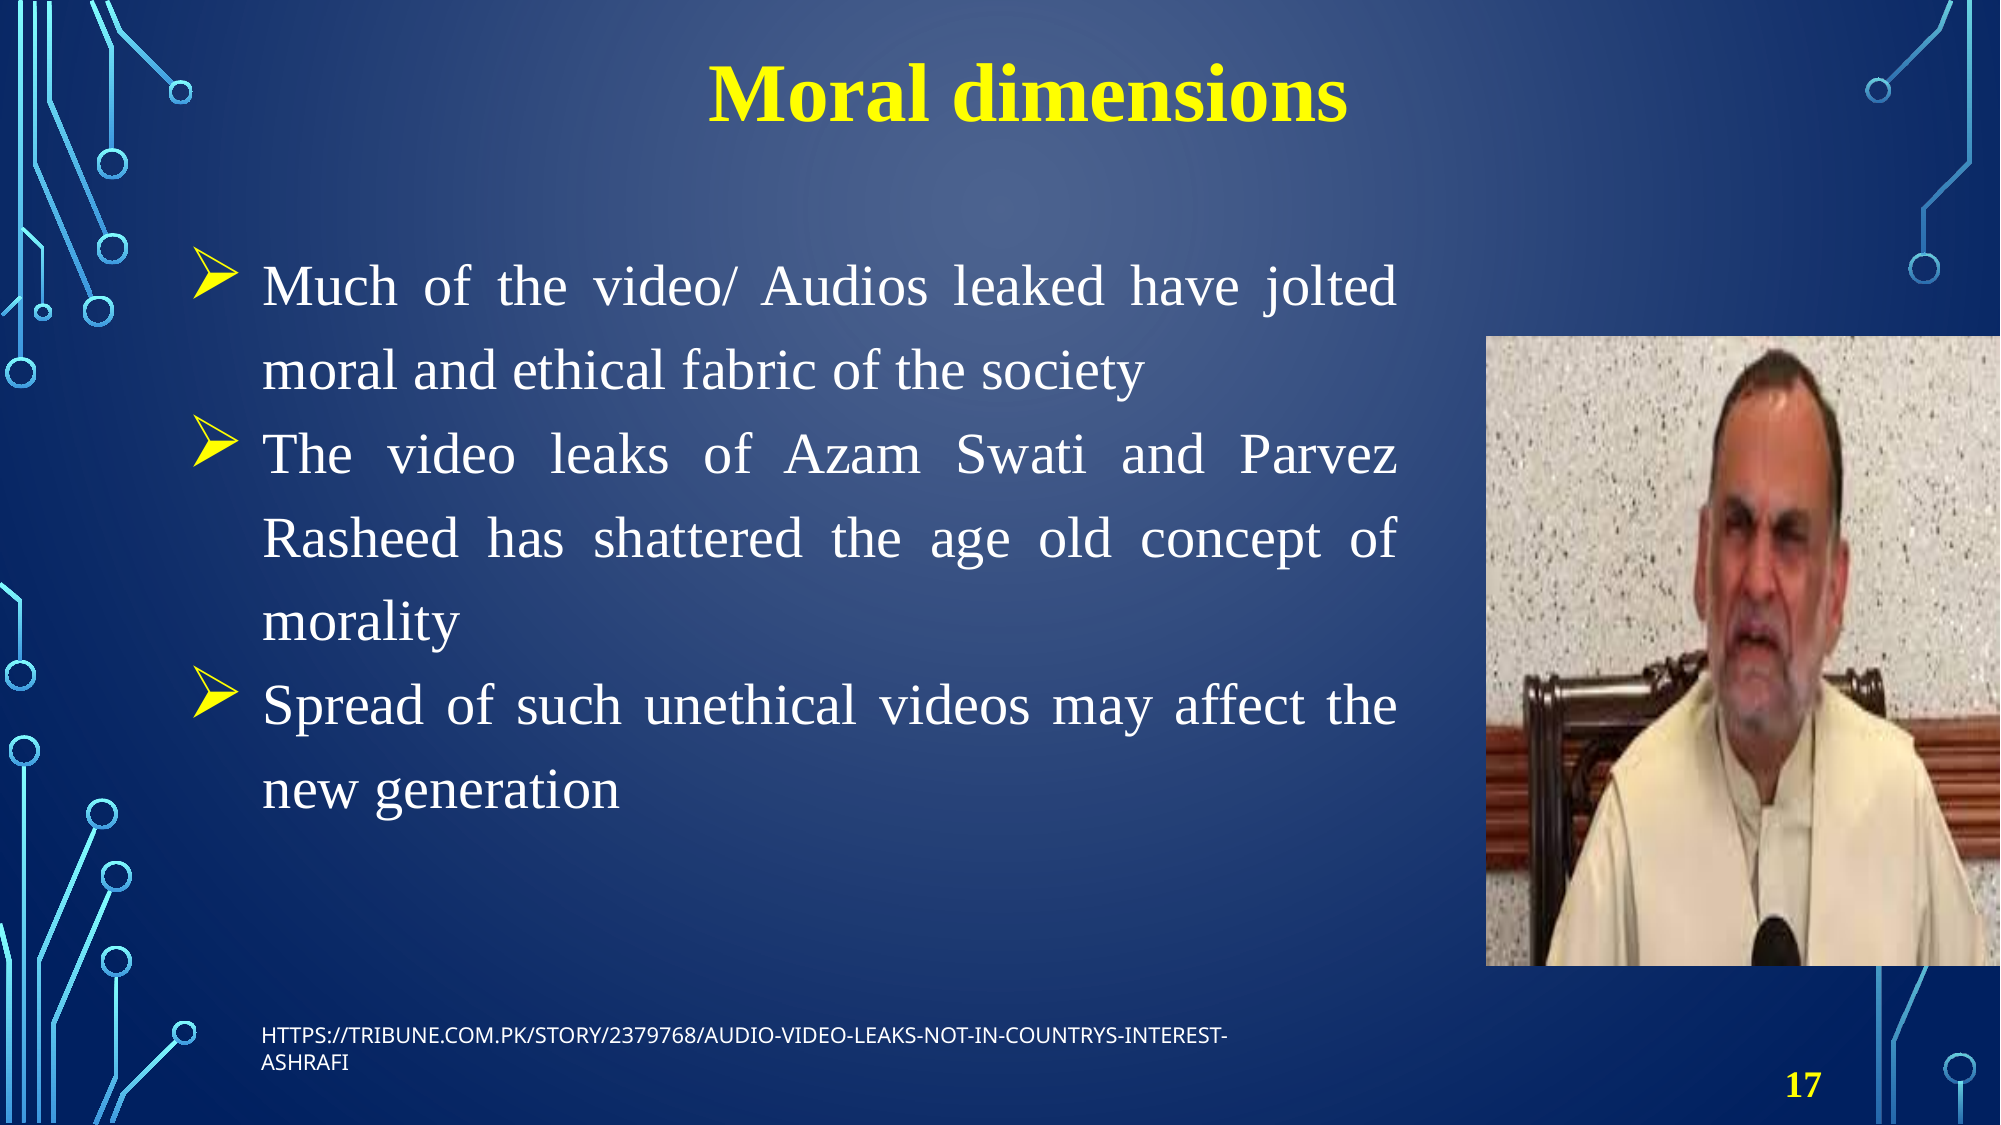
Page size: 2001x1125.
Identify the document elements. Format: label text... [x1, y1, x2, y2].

footer https://tribune.com.pk/story/2379768/audio-video-leaks-not-in-countrys-interest-ashrafi [245, 1018, 1270, 1078]
picture [1486, 336, 2000, 966]
list Much of the video/ Audios leaked have jolted moral and ethical fabric of the society The video leaks of Azam Swati and Parvez Rasheed has shattered the age old concept of morality Spread of such unethical videos may affect the new generation [172, 226, 1414, 1078]
title Moral dimensions [193, 10, 1865, 180]
slide_number 17 [1740, 1052, 1867, 1113]
